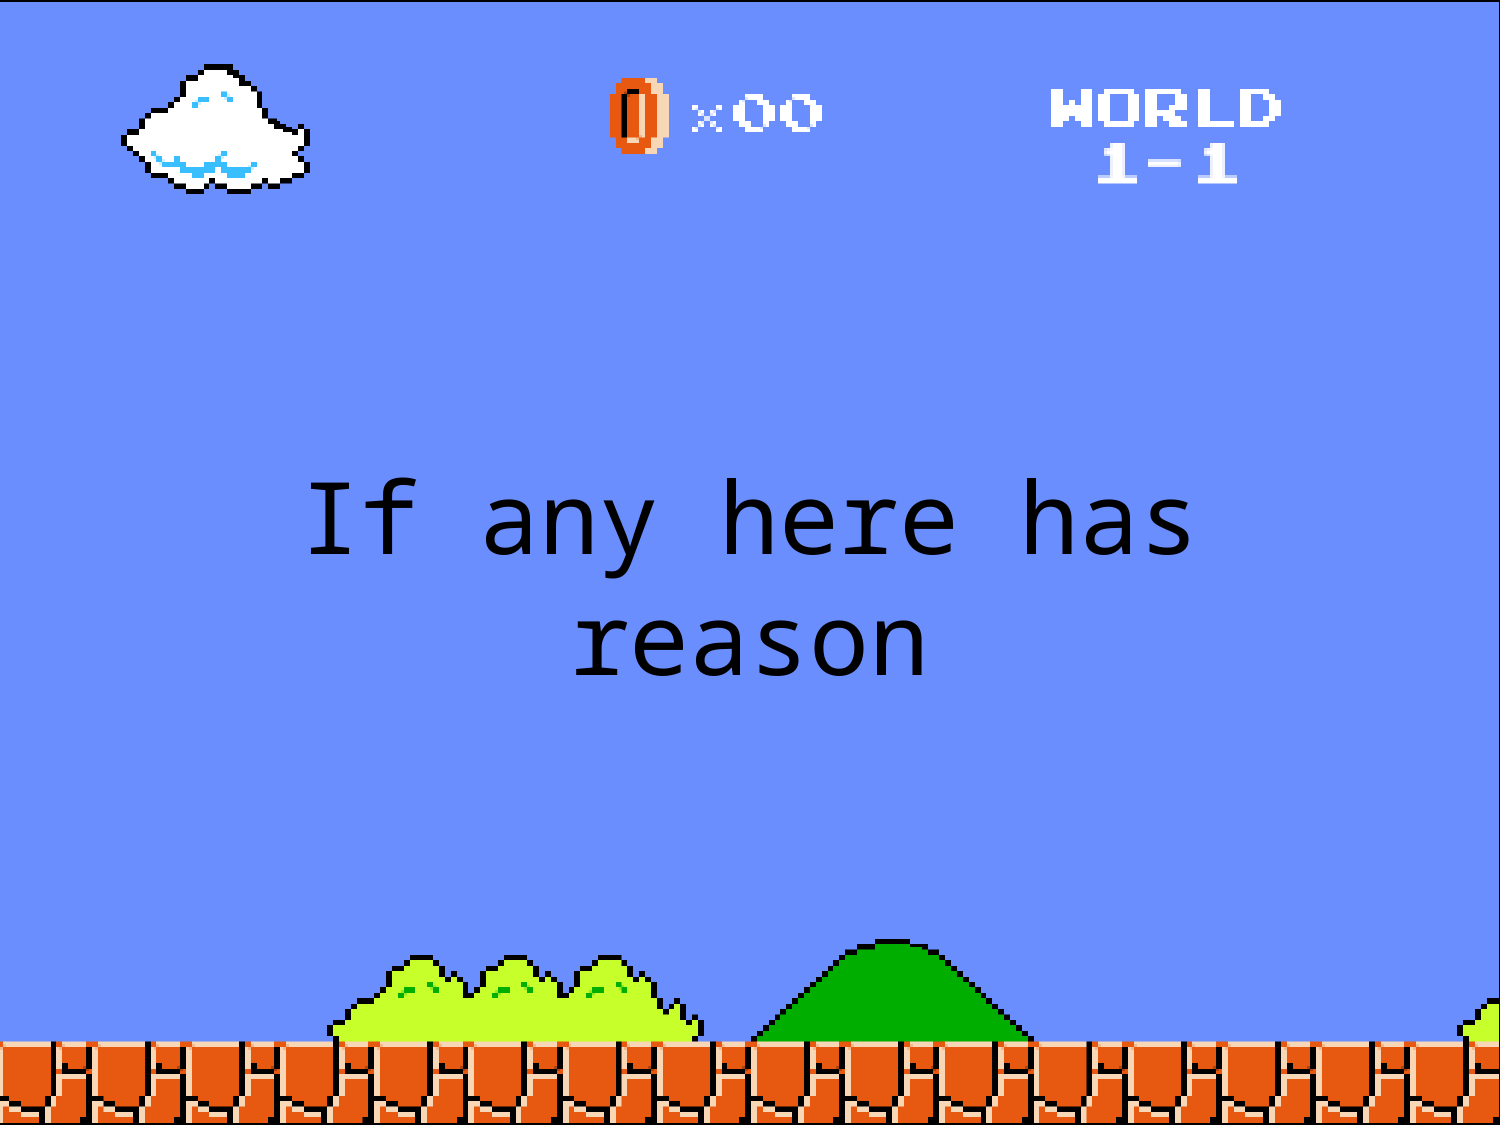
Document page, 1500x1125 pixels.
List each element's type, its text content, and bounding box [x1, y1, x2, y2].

picture [0, 0, 1500, 1125]
subtitle If any here has reason [225, 350, 1275, 800]
